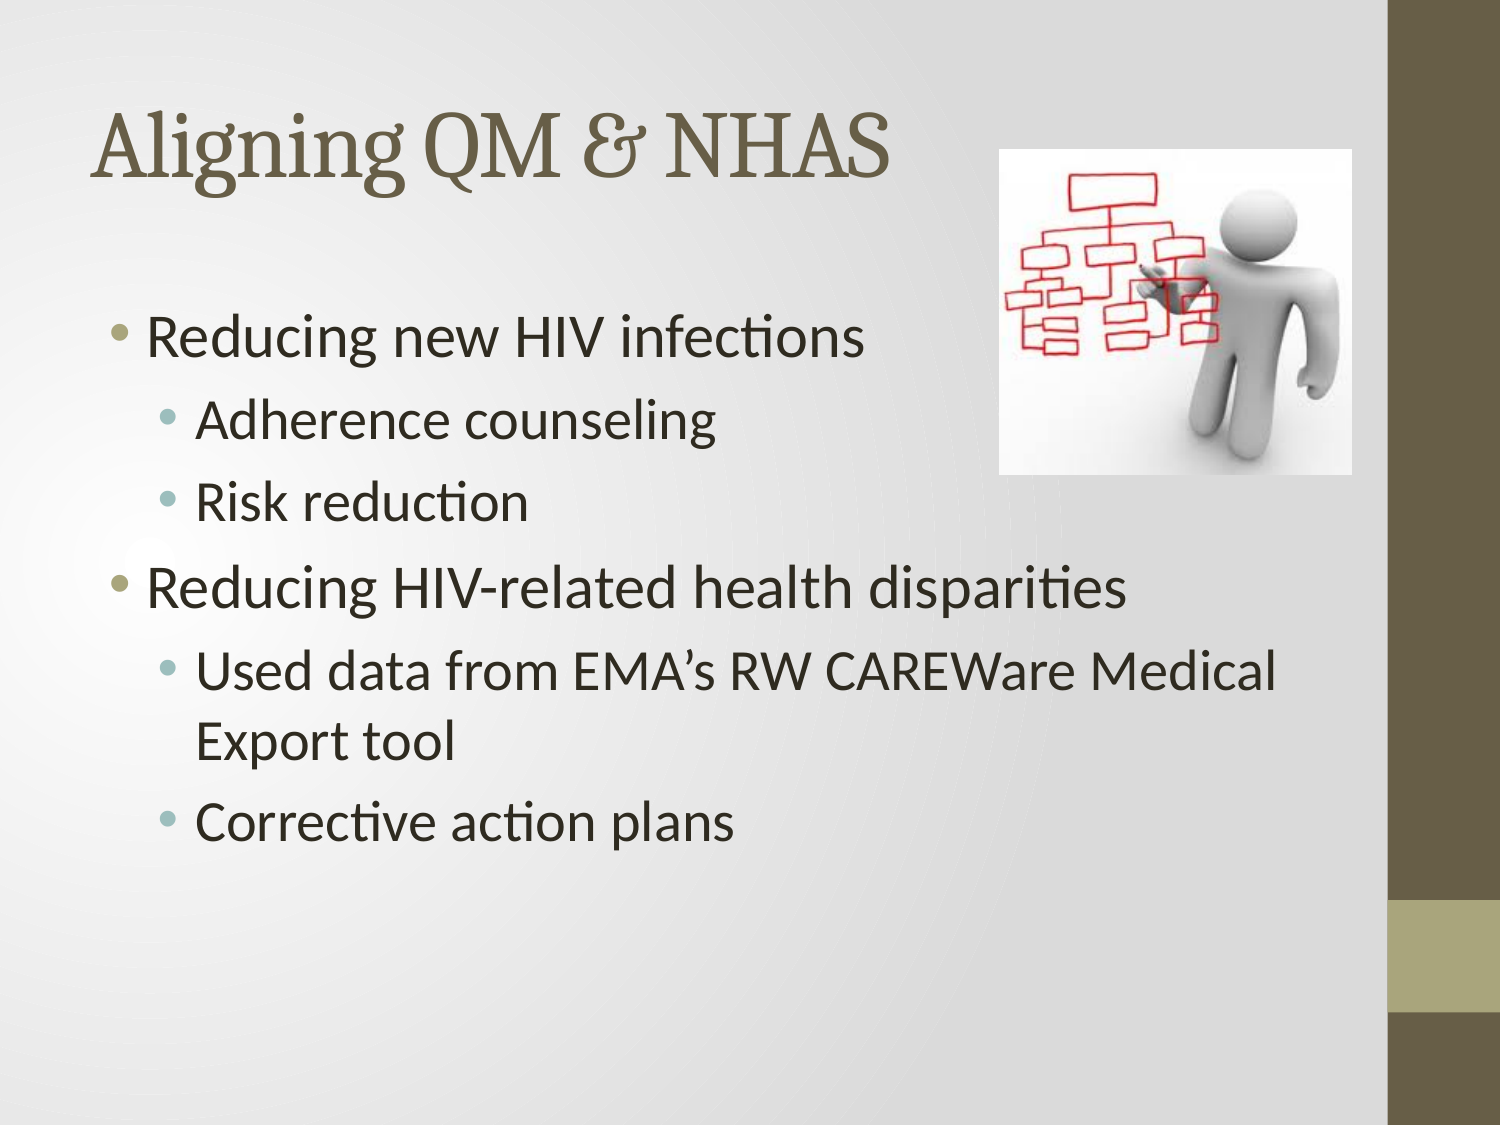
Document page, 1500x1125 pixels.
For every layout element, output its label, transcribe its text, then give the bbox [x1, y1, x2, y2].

picture [999, 149, 1352, 476]
list Reducing new HIV infections Adherence counseling Risk reduction Reducing HIV-related health disparities Used data from EMA’s RW CAREWare Medical Export tool Corrective action plans [74, 287, 1326, 1051]
title Aligning QM & NHAS [75, 45, 1325, 233]
